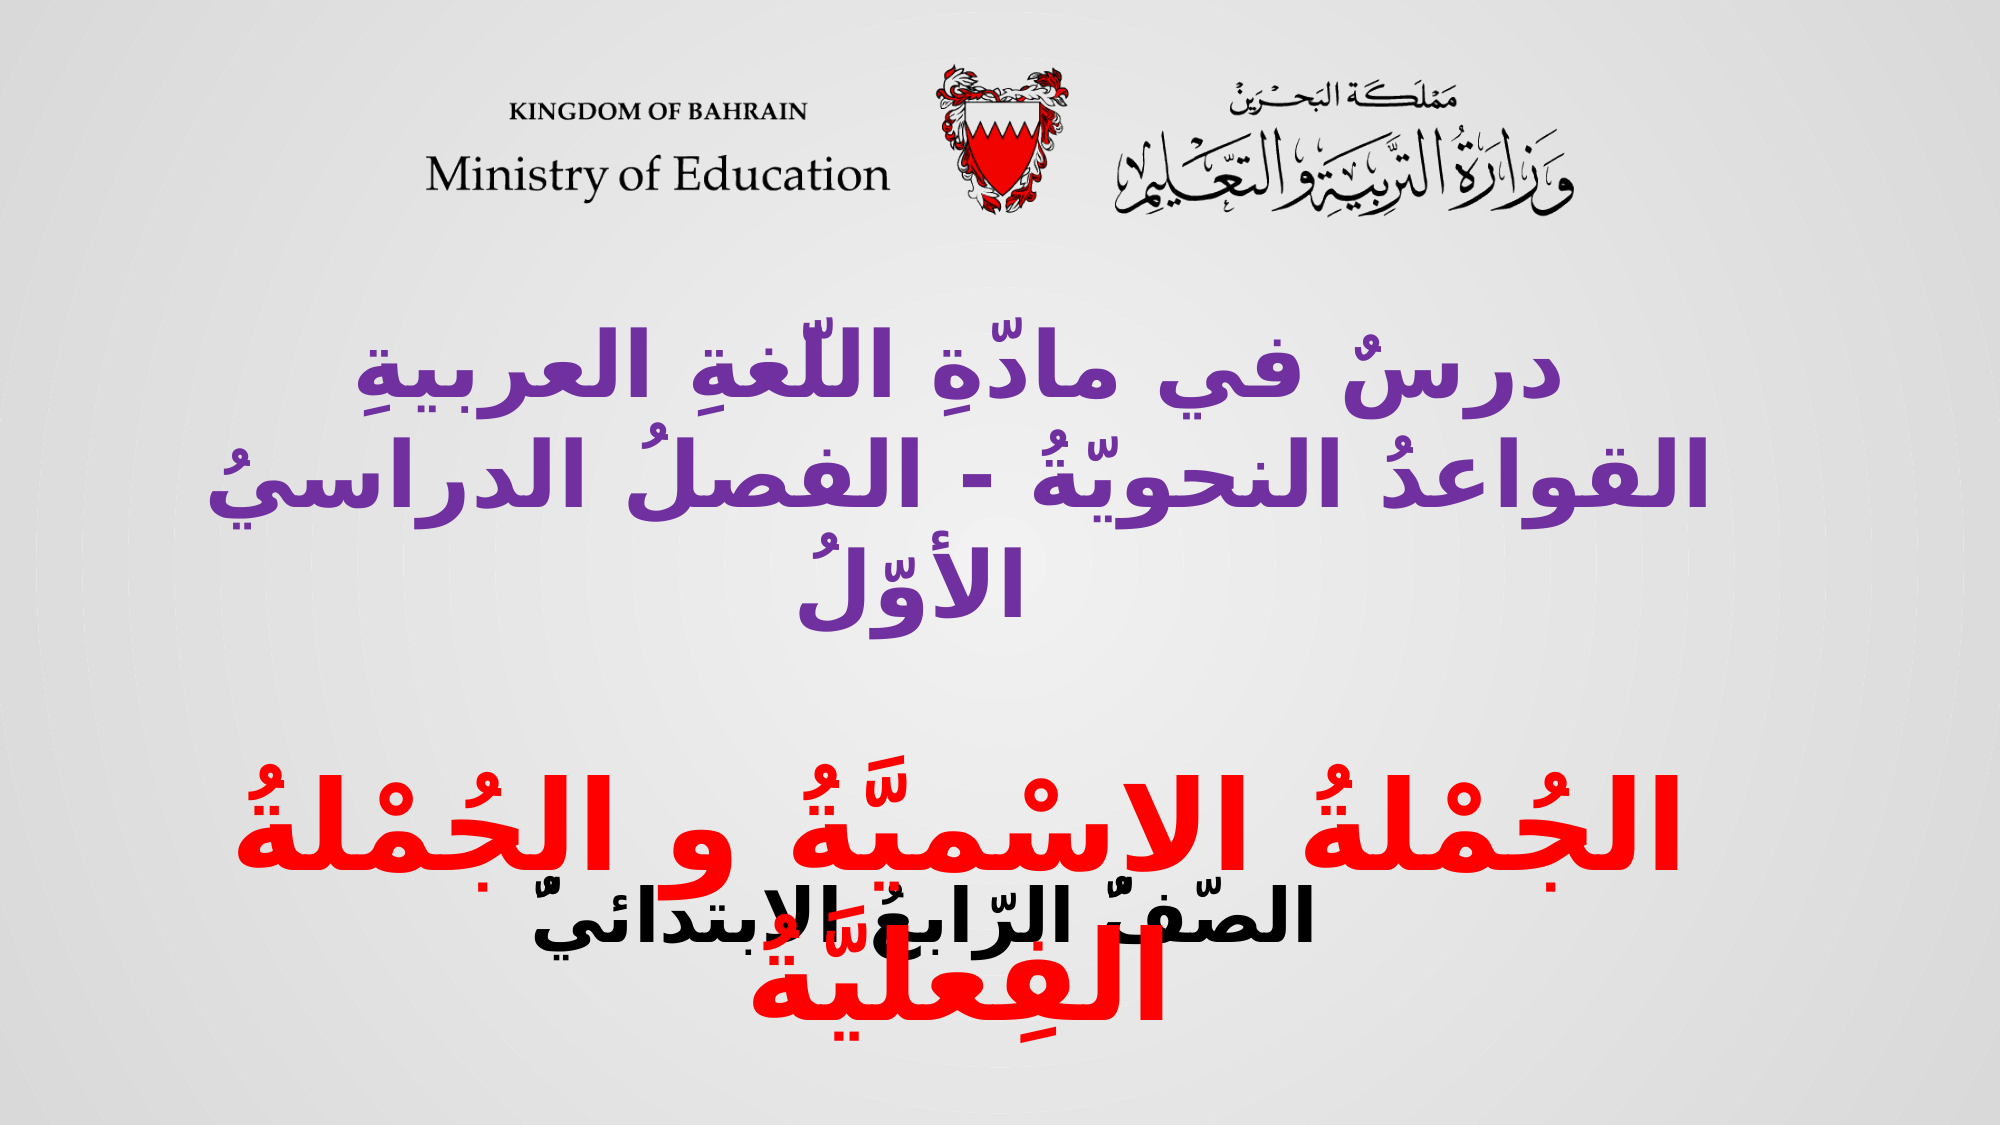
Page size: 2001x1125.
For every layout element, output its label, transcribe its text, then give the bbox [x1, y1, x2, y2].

text_box درسٌ في مادّةِ اللّغةِ العربيةِ القواعدُ النحويّةُ - الفصلُ الدراسيُ الأوّلُ الجُمْلةُ الاسْميَّةُ و الجُمْلةُ الفِعليَّةُ [109, 298, 1810, 1054]
picture [412, 50, 1588, 245]
